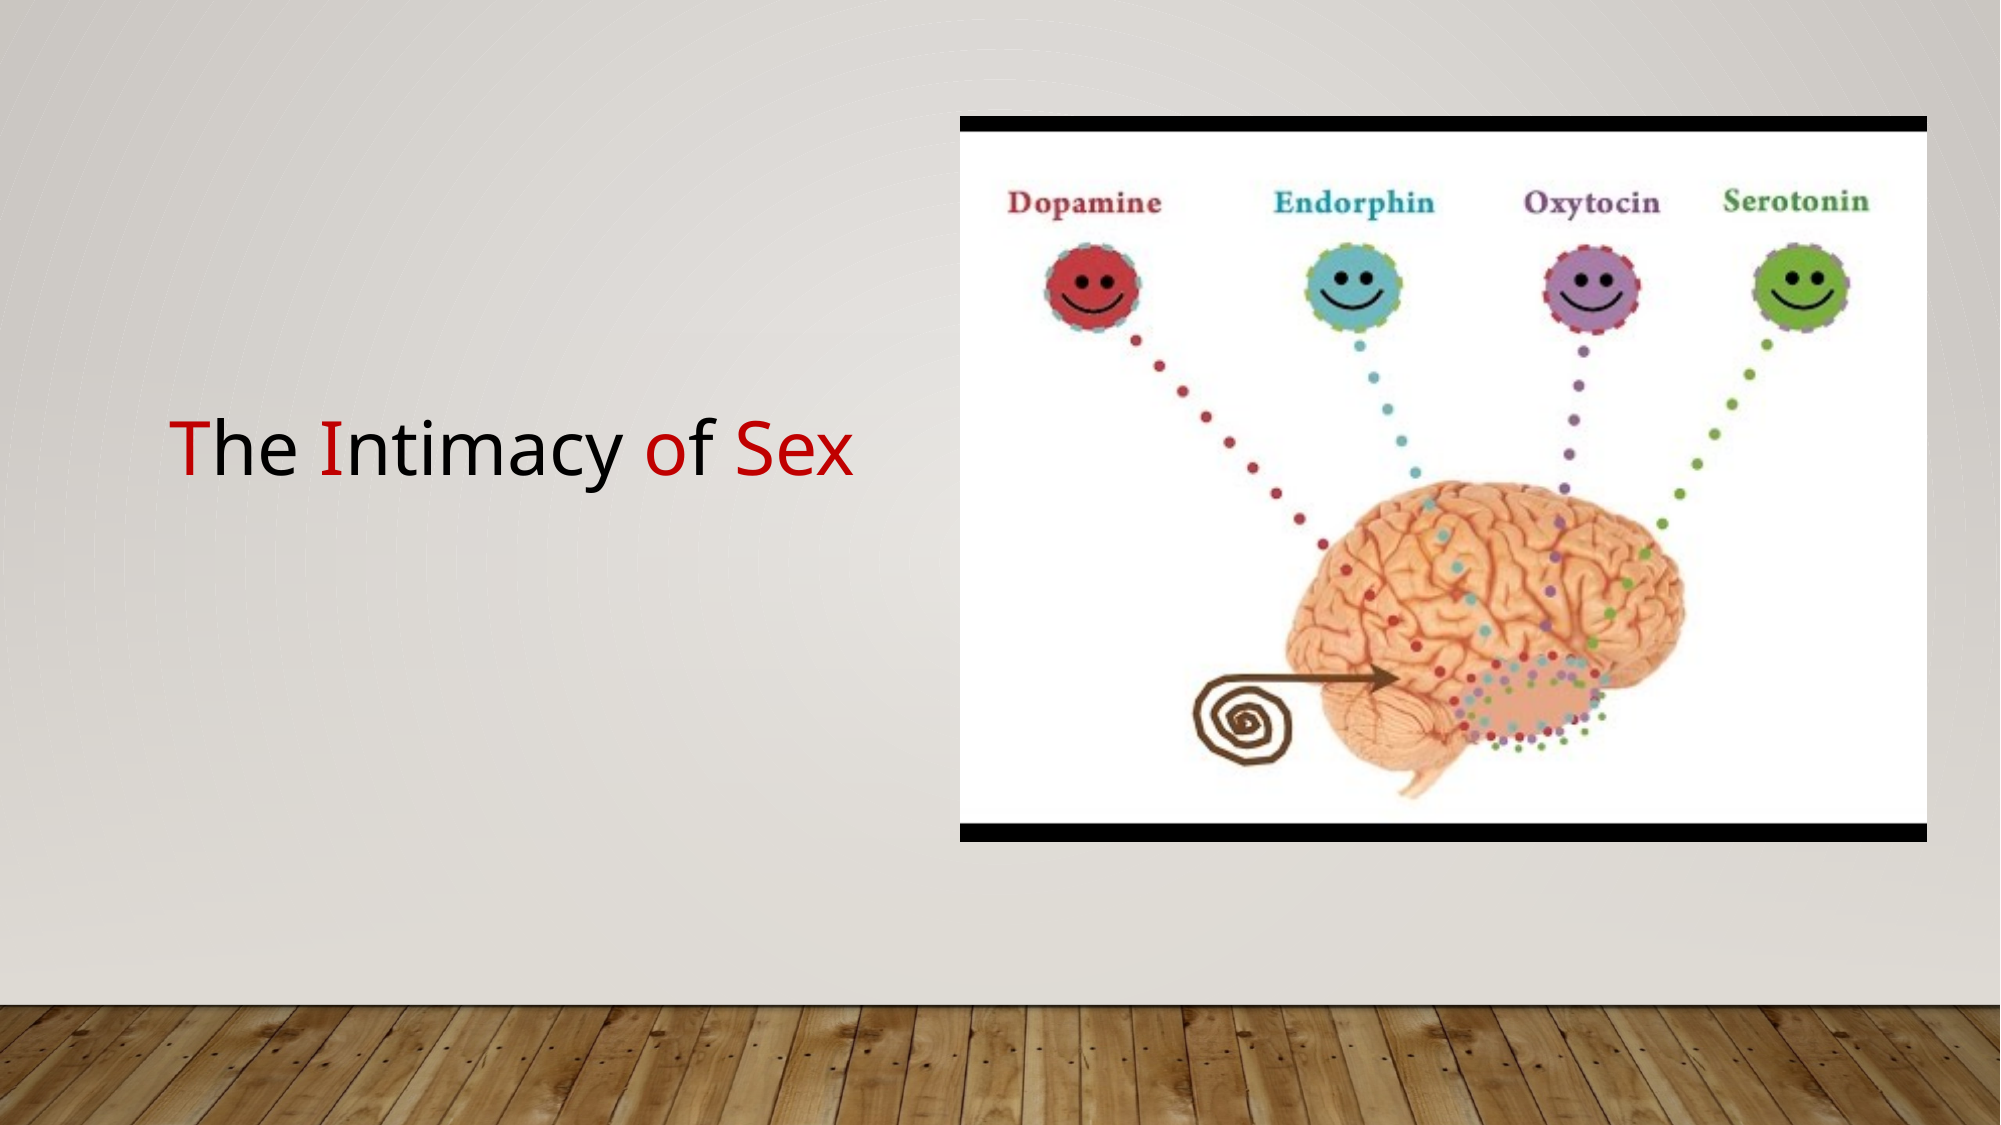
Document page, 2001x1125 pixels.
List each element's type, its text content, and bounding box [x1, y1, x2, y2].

picture [959, 116, 1927, 842]
text_box The Intimacy of Sex [154, 393, 959, 498]
picture [0, 1005, 2000, 1125]
